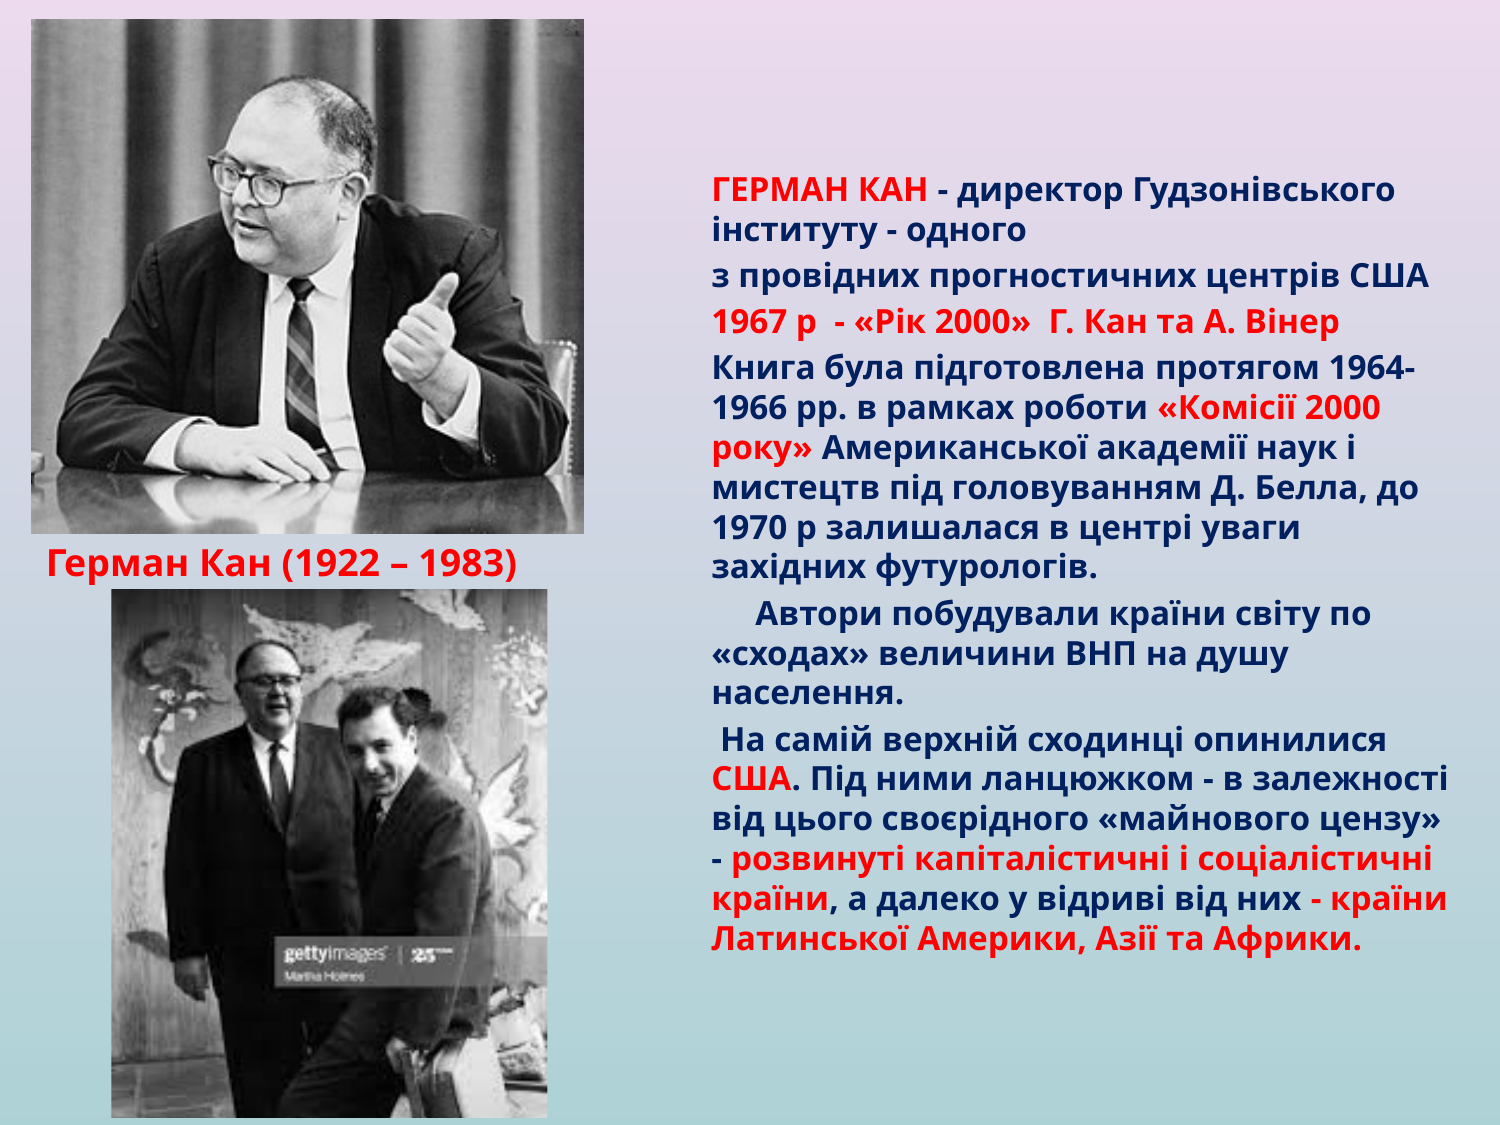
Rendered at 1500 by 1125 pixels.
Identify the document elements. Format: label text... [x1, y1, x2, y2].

picture [30, 19, 584, 535]
title Герман Кан (1922 – 1983) [31, 506, 628, 591]
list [111, 588, 548, 1118]
list ГЕРМАН КАН - директор Гудзонівського інституту - одного з провідних прогностичних центрів США 1967 р - «Рік 2000» Г. Кан та А. Вінер Книга була підготовлена ​​протягом 1964-1966 рр. в рамках роботи «Комісії 2000 року» Американської академії наук і мистецтв під головуванням Д. Белла, до 1970 р залишалася в центрі уваги західних футурологів. Автори побудували країни світу по «сходах» величини ВНП на душу населення. На самій верхній сходинці опинилися США. Під ними ланцюжком - в залежності від цього своєрідного «майнового цензу» - розвинуті капіталістичні і соціалістичні країни, а далеко у відриві від них - країни Латинської Америки, Азії та Африки. [695, 160, 1469, 1059]
